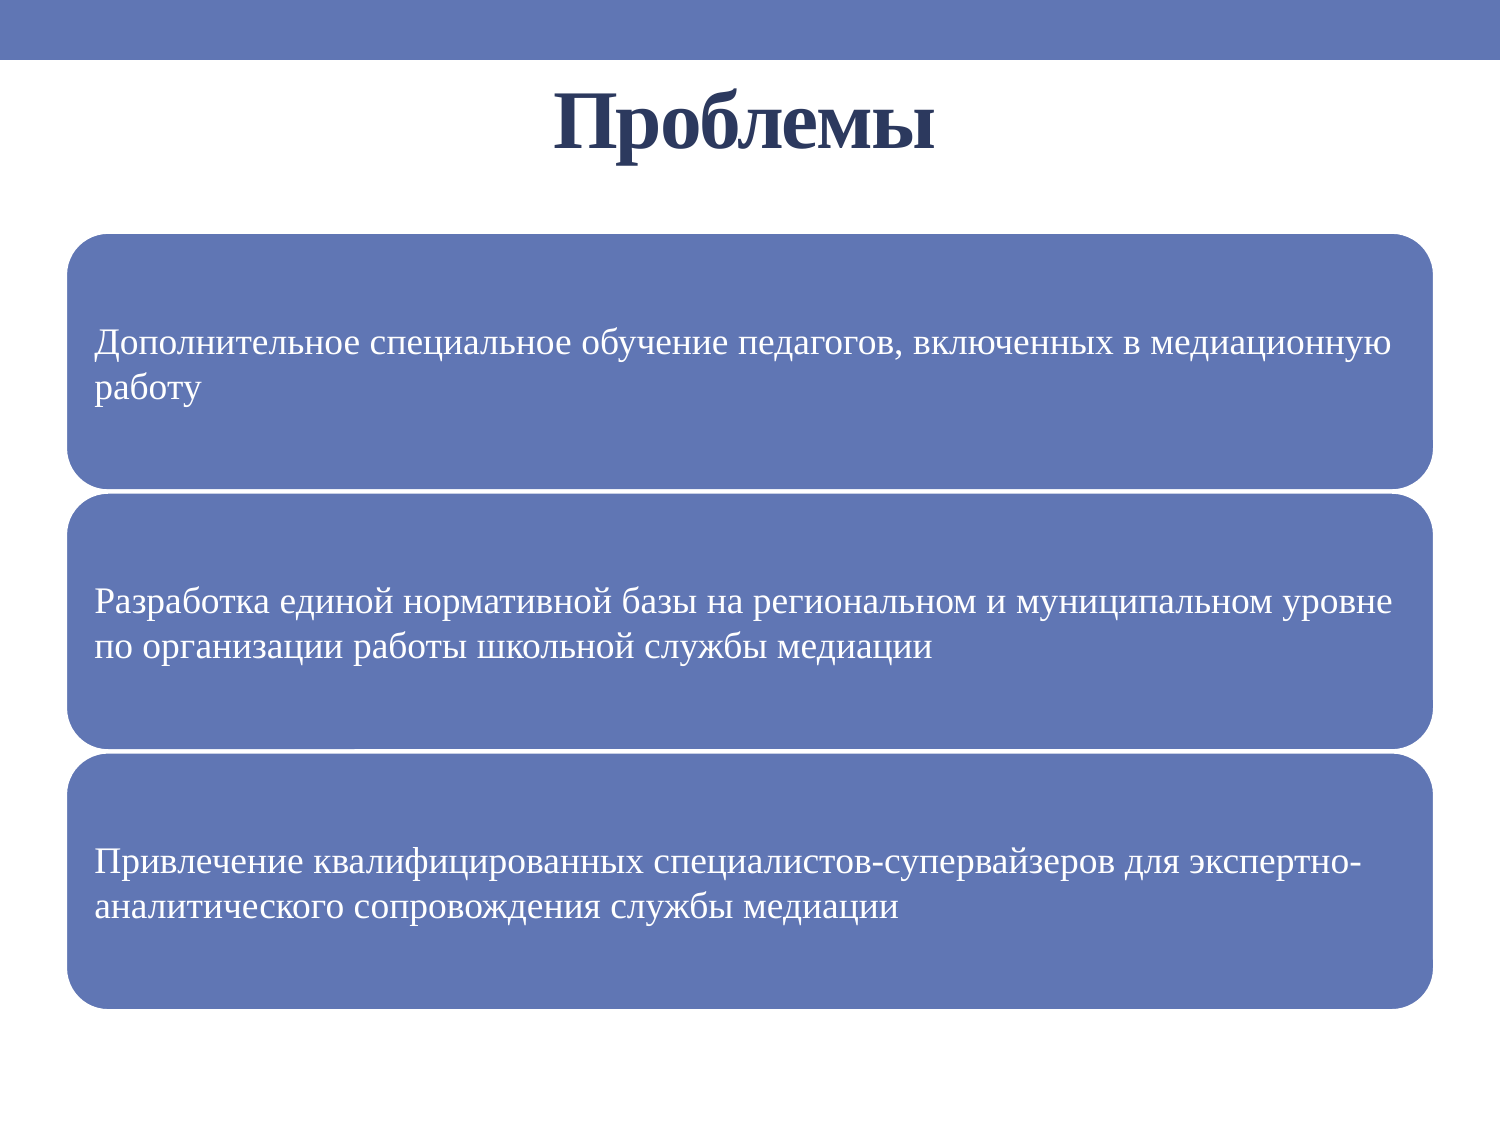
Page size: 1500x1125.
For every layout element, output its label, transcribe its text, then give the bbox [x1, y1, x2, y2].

title Проблемы [64, 45, 1425, 185]
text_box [64, 231, 1436, 1012]
